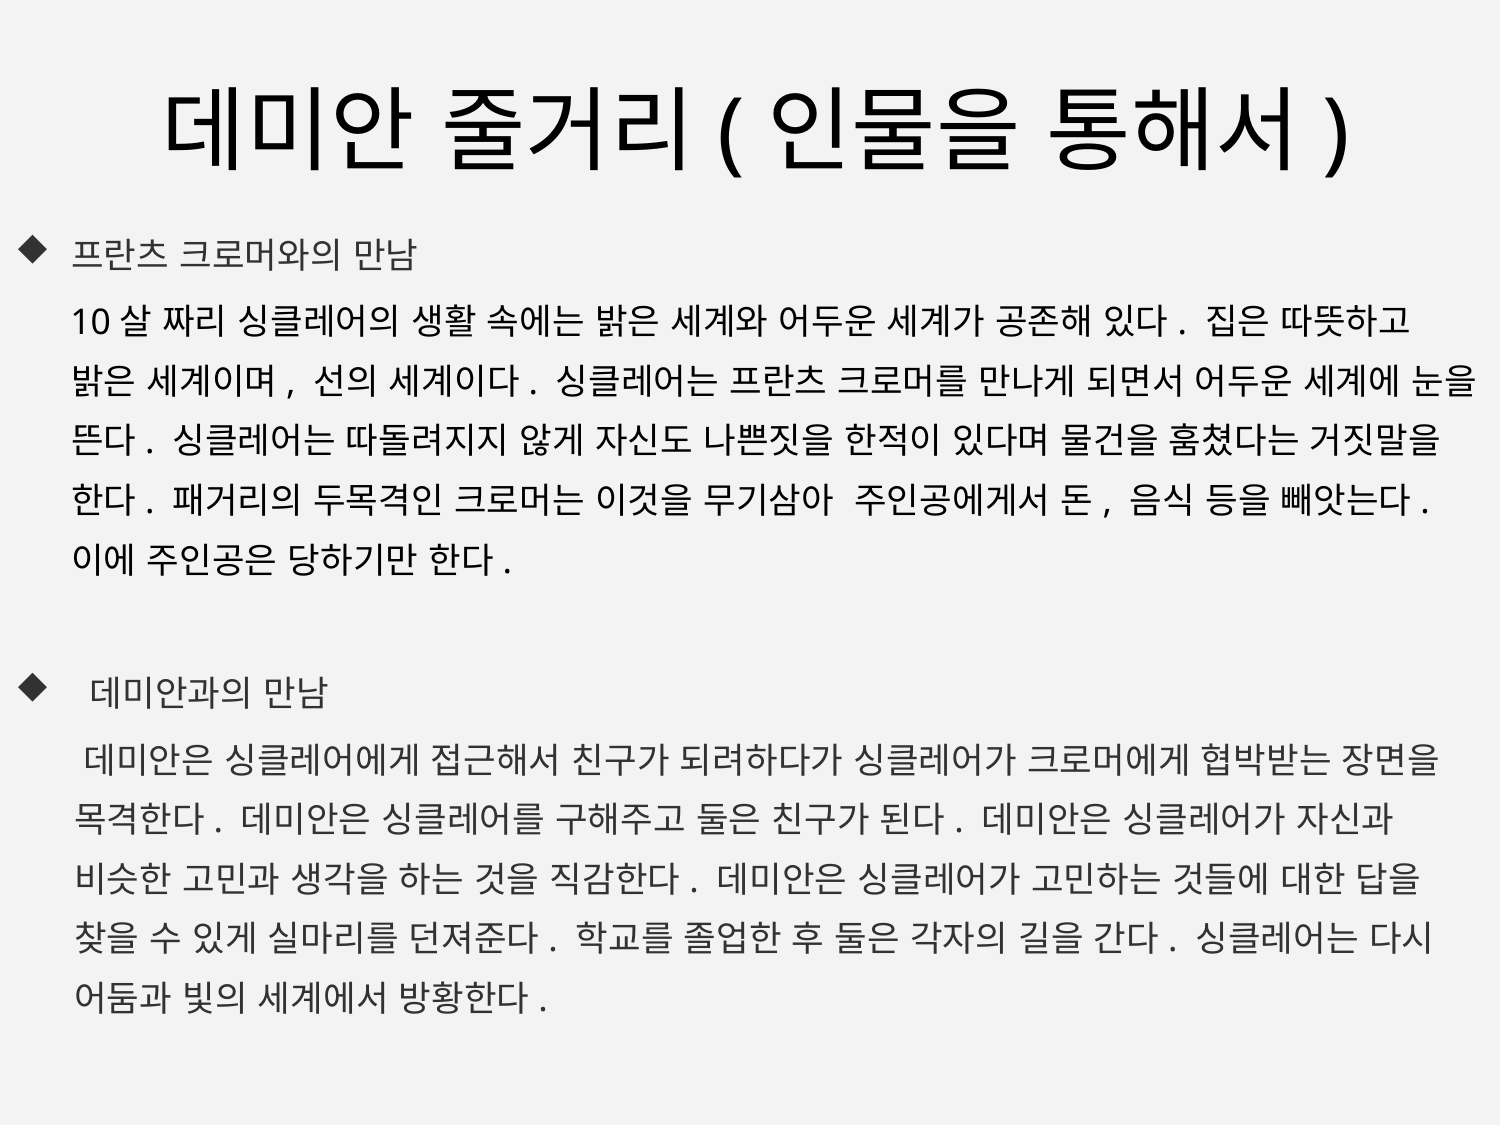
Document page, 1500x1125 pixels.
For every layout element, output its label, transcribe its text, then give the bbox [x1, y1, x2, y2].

text_box 데미안 줄거리(인물을 통해서) [88, 45, 1424, 209]
list 프란츠 크로머와의 만남 10살 짜리 싱클레어의 생활 속에는 밝은 세계와 어두운 세계가 공존해 있다. 집은 따뜻하고 밝은 세계이며, 선의 세계이다. 싱클레어는 프란츠 크로머를 만나게 되면서 어두운 세계에 눈을 뜬다. 싱클레어는 따돌려지지 않게 자신도 나쁜짓을 한적이 있다며 물건을 훔쳤다는 거짓말을 한다. 패거리의 두목격인 크로머는 이것을 무기삼아 주인공에게서 돈, 음식 등을 빼앗는다. 이에 주인공은 당하기만 한다. 데미안과의 만남 데미안은 싱클레어에게 접근해서 친구가 되려하다가 싱클레어가 크로머에게 협박받는 장면을 목격한다. 데미안은 싱클레어를 구해주고 둘은 친구가 된다. 데미안은 싱클레어가 자신과 비슷한 고민과 생각을 하는 것을 직감한다. 데미안은 싱클레어가 고민하는 것들에 대한 답을 찾을 수 있게 실마리를 던져준다. 학교를 졸업한 후 둘은 각자의 길을 간다. 싱클레어는 다시 어둠과 빛의 세계에서 방황한다. [0, 208, 1500, 1125]
